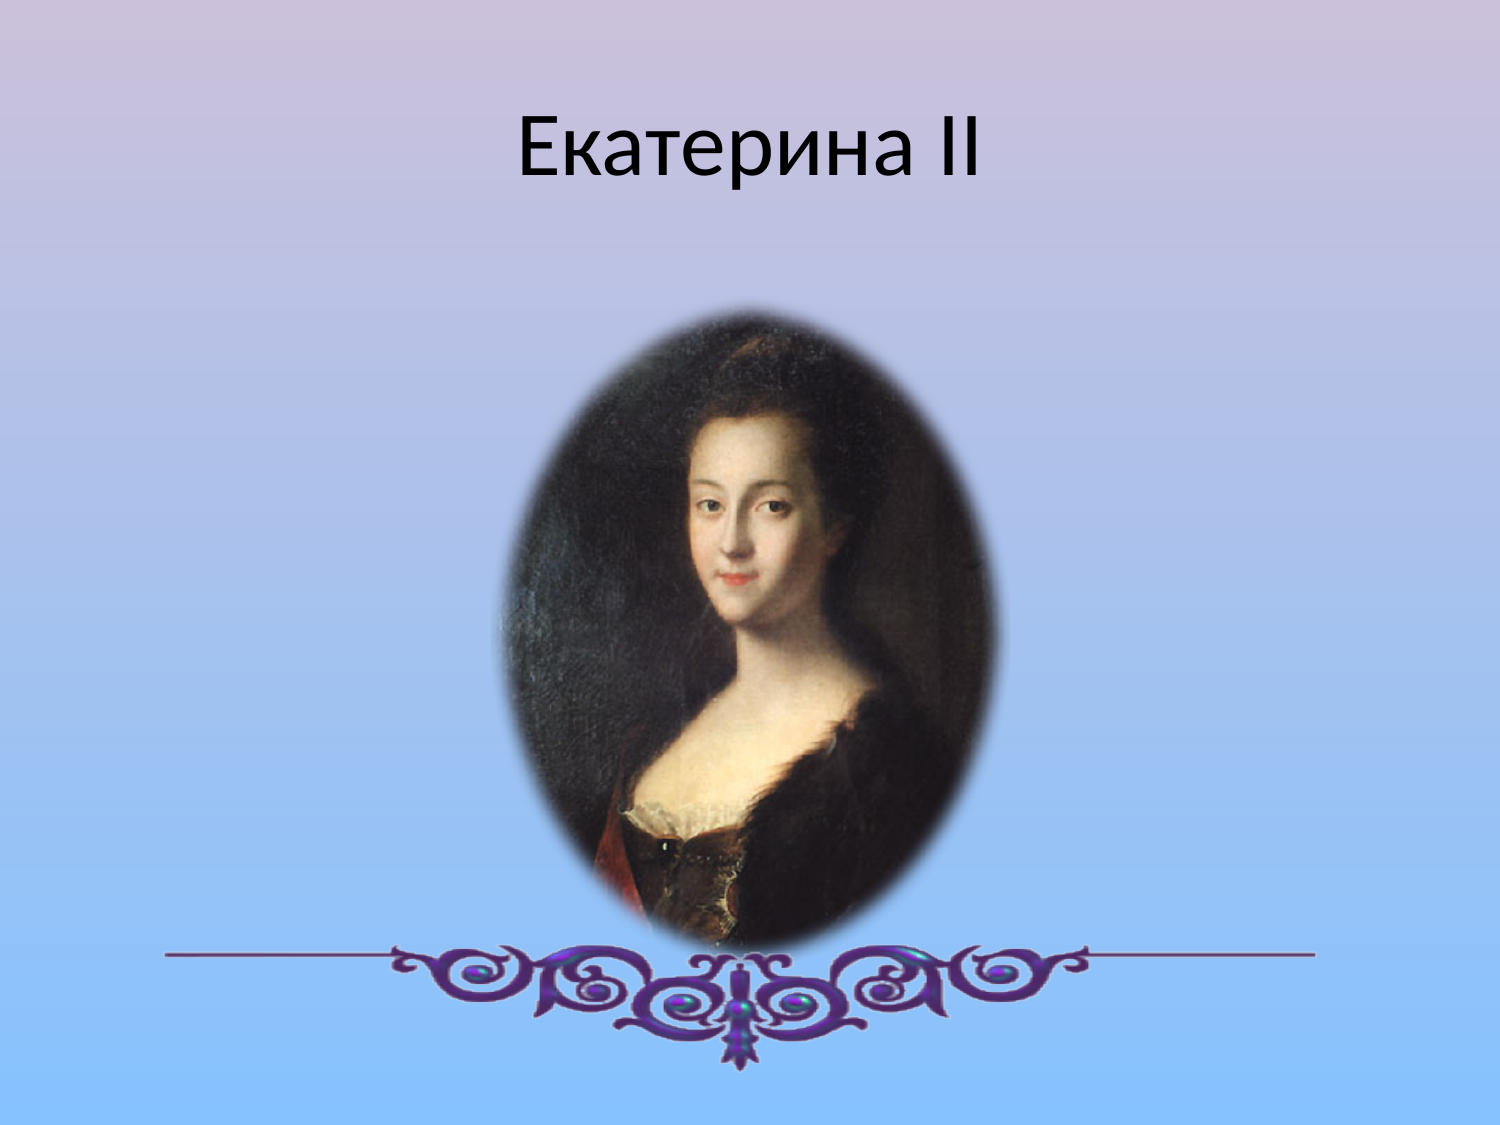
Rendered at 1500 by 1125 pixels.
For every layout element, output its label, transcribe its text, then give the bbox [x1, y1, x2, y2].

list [484, 294, 1016, 938]
picture [159, 940, 1324, 1078]
title Екатерина II [75, 45, 1425, 233]
